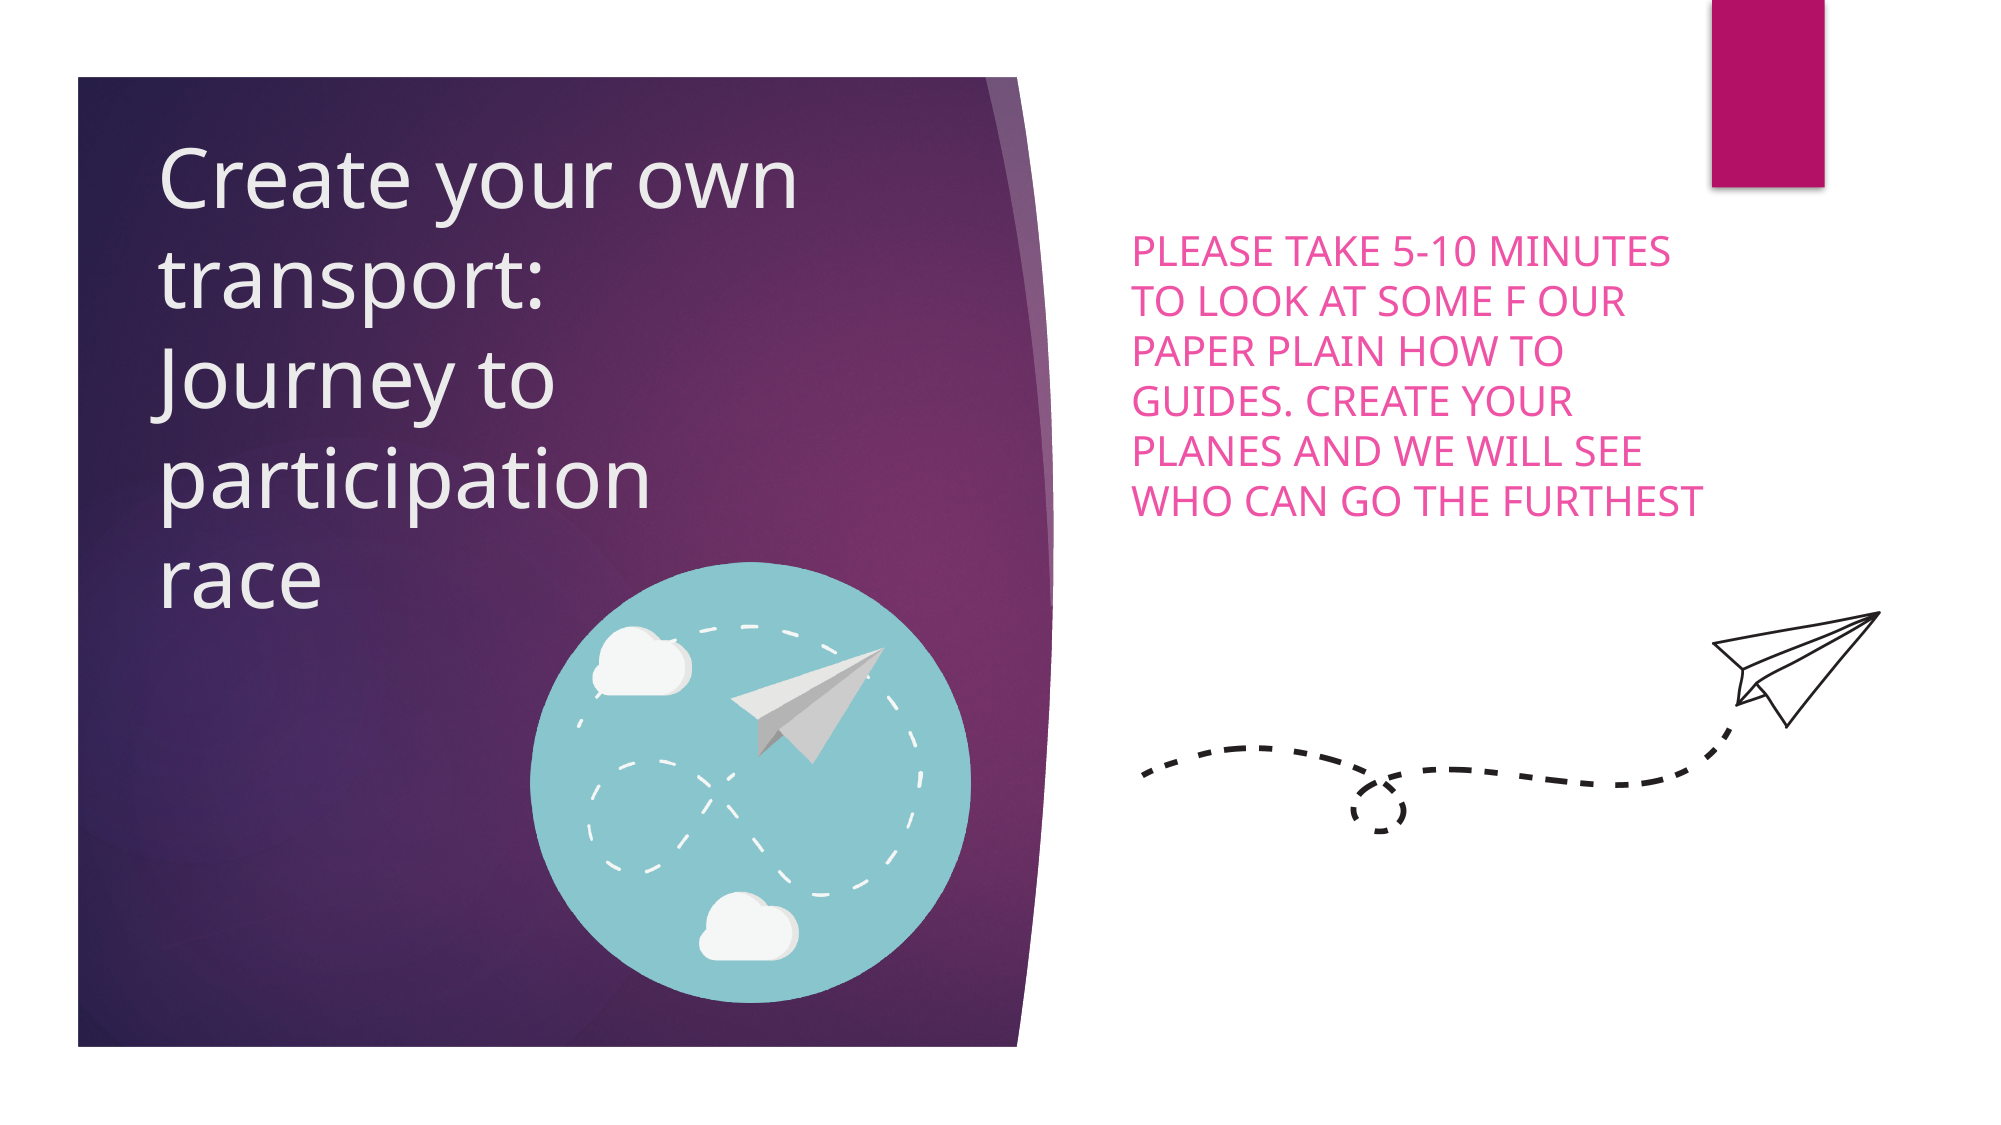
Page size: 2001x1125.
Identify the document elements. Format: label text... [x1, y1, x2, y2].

picture [1018, 562, 1908, 854]
title Create your own transport: Journey to participation race [142, 187, 857, 563]
list Please take 5-10 minutes to look at some f our paper plain how to guides. Create your planes and we will see who can go the furthest [1115, 187, 1733, 560]
picture [529, 562, 971, 1004]
